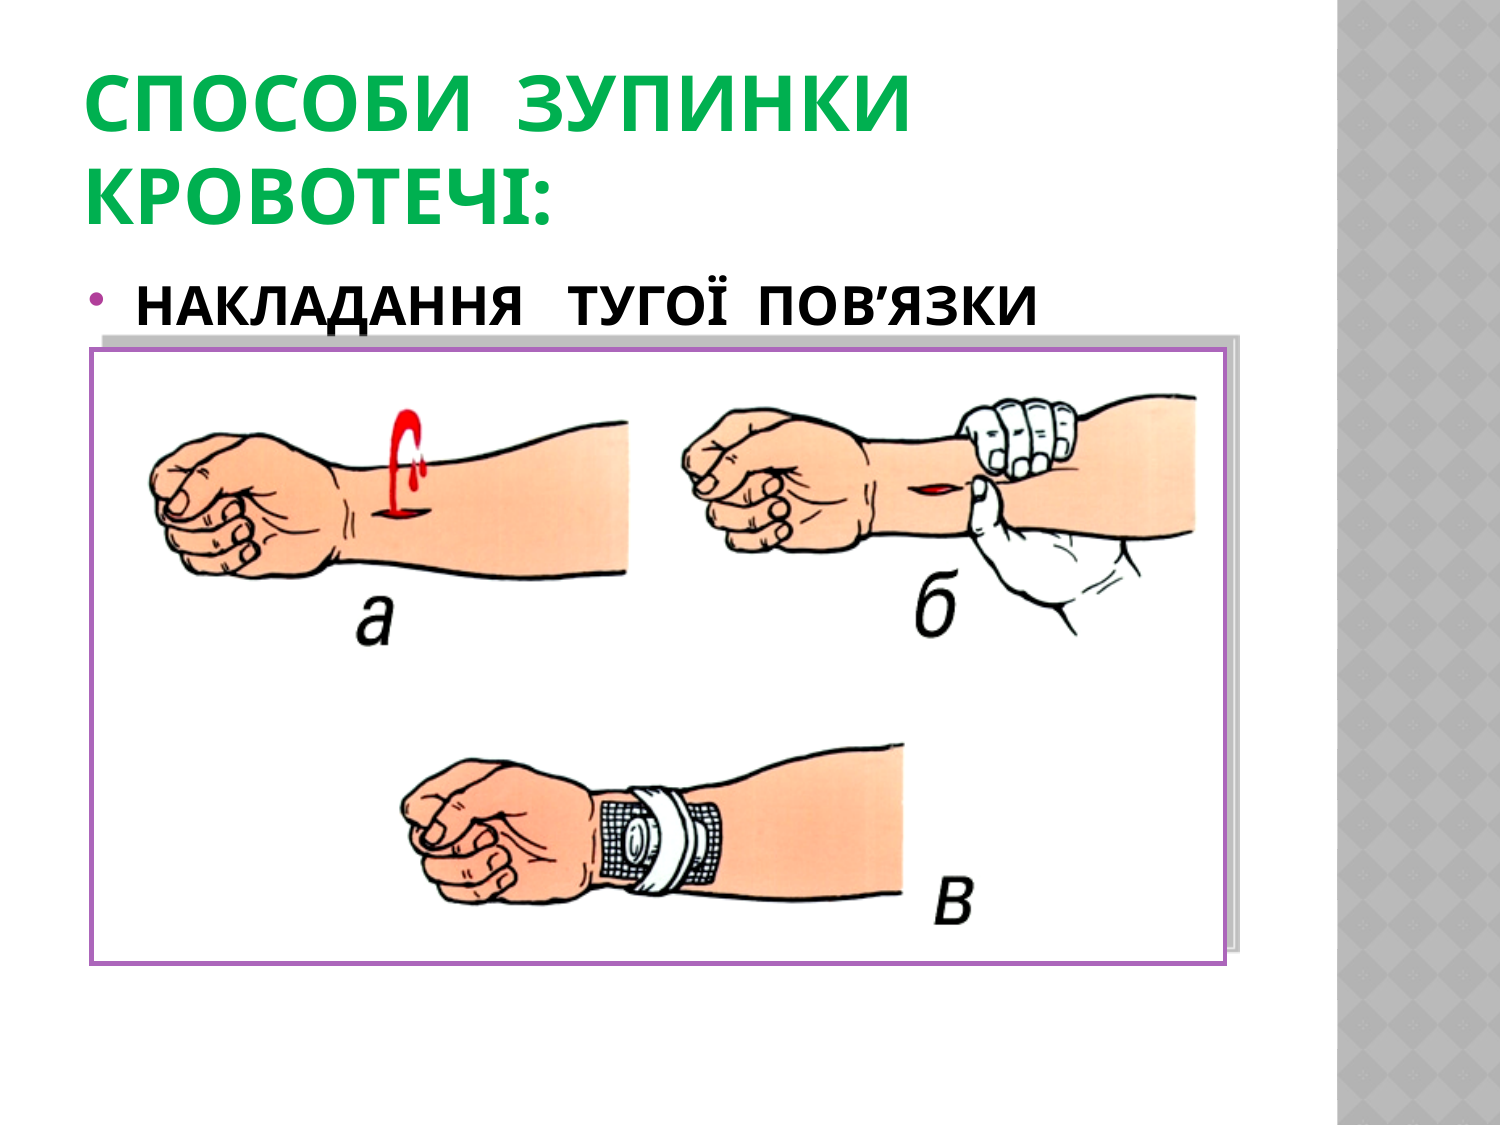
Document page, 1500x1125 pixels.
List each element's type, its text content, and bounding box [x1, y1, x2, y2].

title Способи зупинки кровотечі: [75, 52, 1263, 240]
picture [93, 351, 1223, 962]
list НАКЛАДАННЯ ТУГОЇ ПОВ’ЯЗКИ [75, 264, 1263, 1059]
